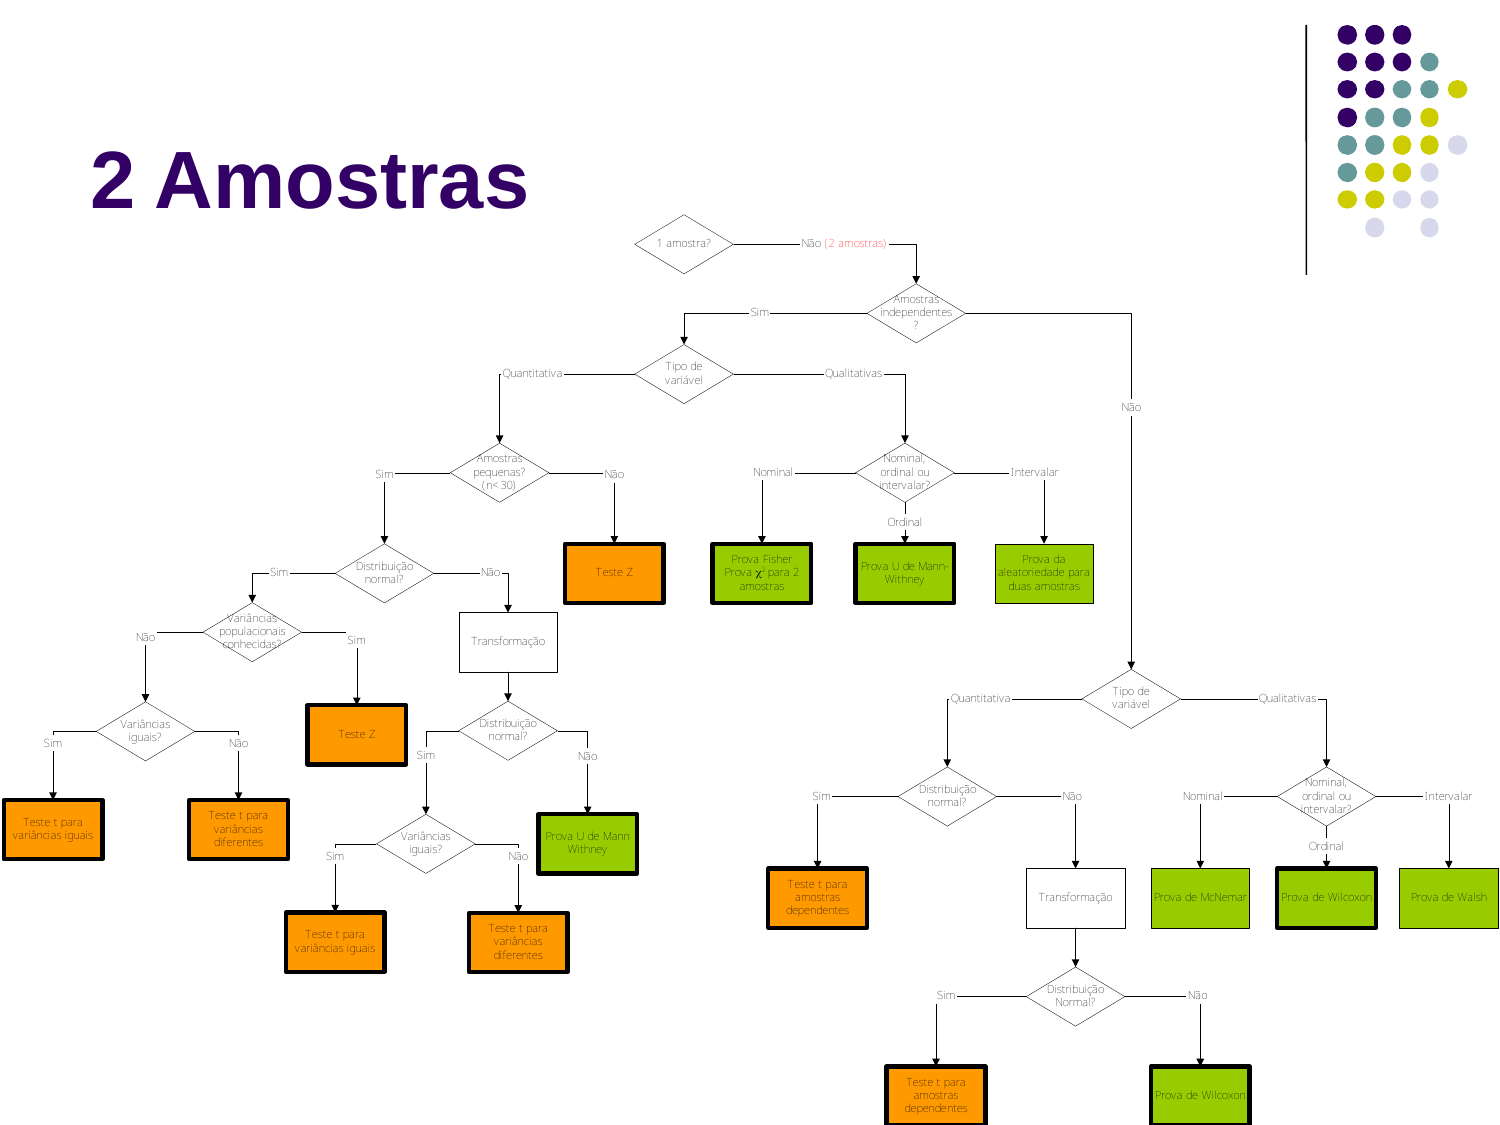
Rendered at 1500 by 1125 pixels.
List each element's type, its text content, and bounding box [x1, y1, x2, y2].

title 2 Amostras [74, 19, 1313, 211]
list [0, 212, 1500, 1125]
